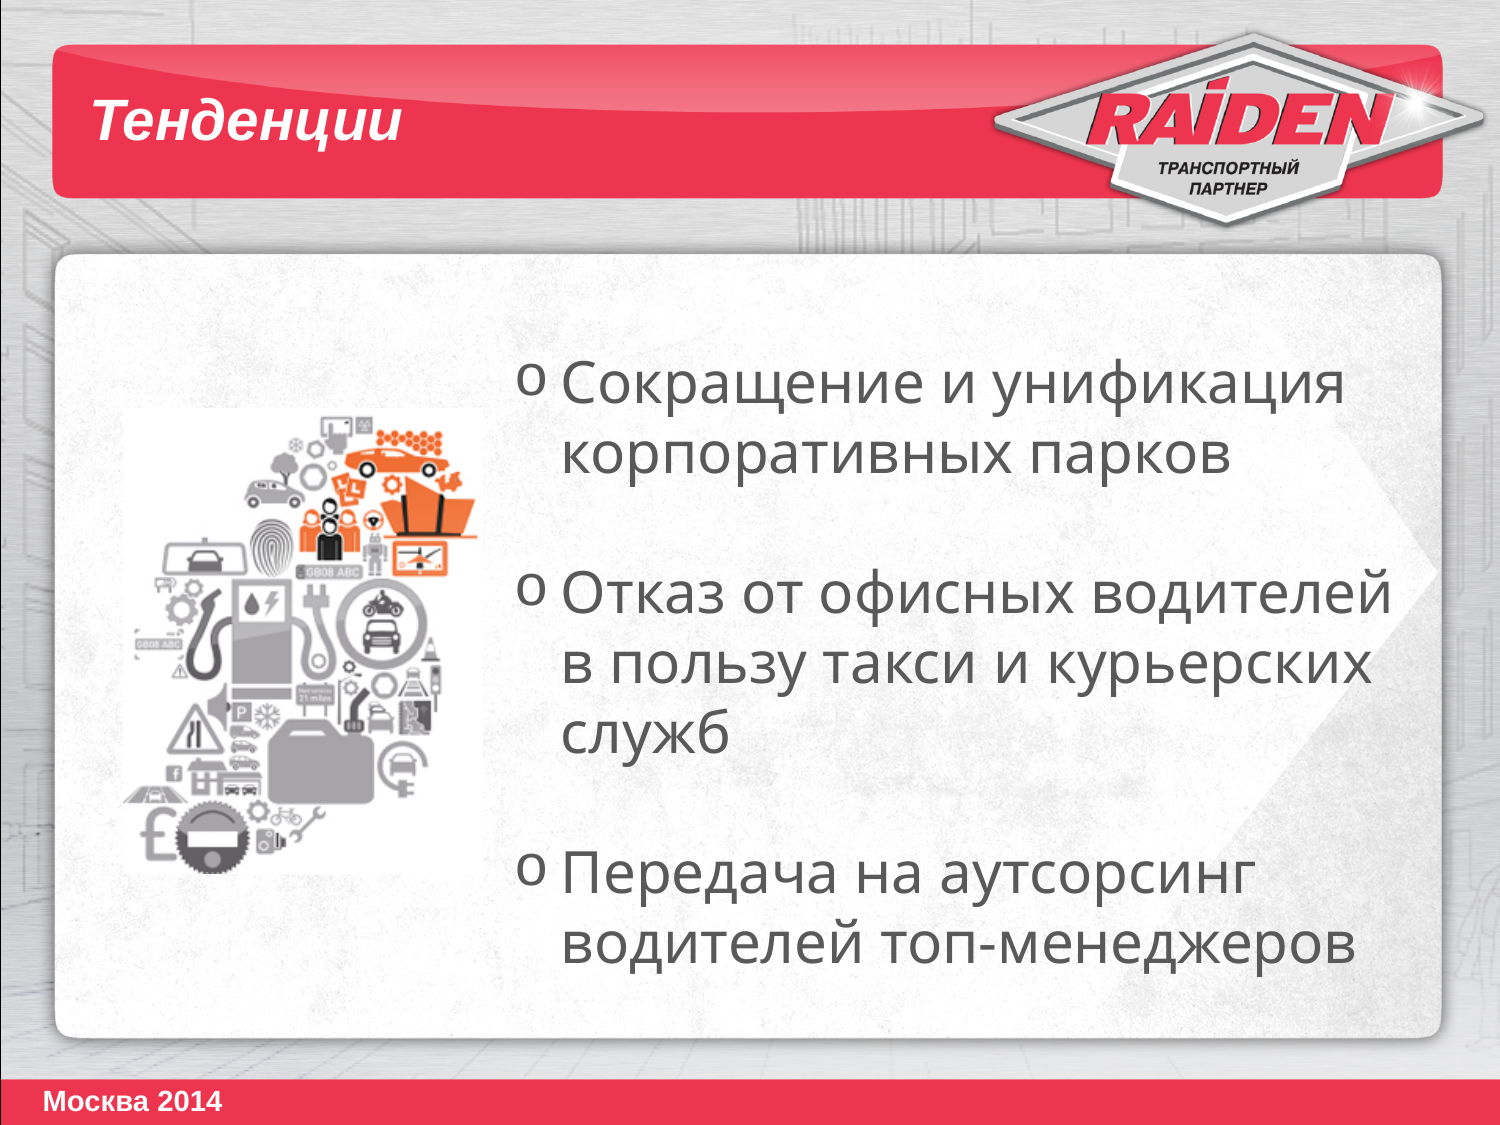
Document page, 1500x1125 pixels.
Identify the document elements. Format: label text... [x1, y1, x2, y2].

picture [0, 0, 1500, 1125]
text_box Сокращение и унификация корпоративных парков Отказ от офисных водителей в пользу такси и курьерских служб Передача на аутсорсинг водителей топ-менеджеров [499, 338, 1425, 1123]
title Тенденции [75, 23, 1425, 211]
